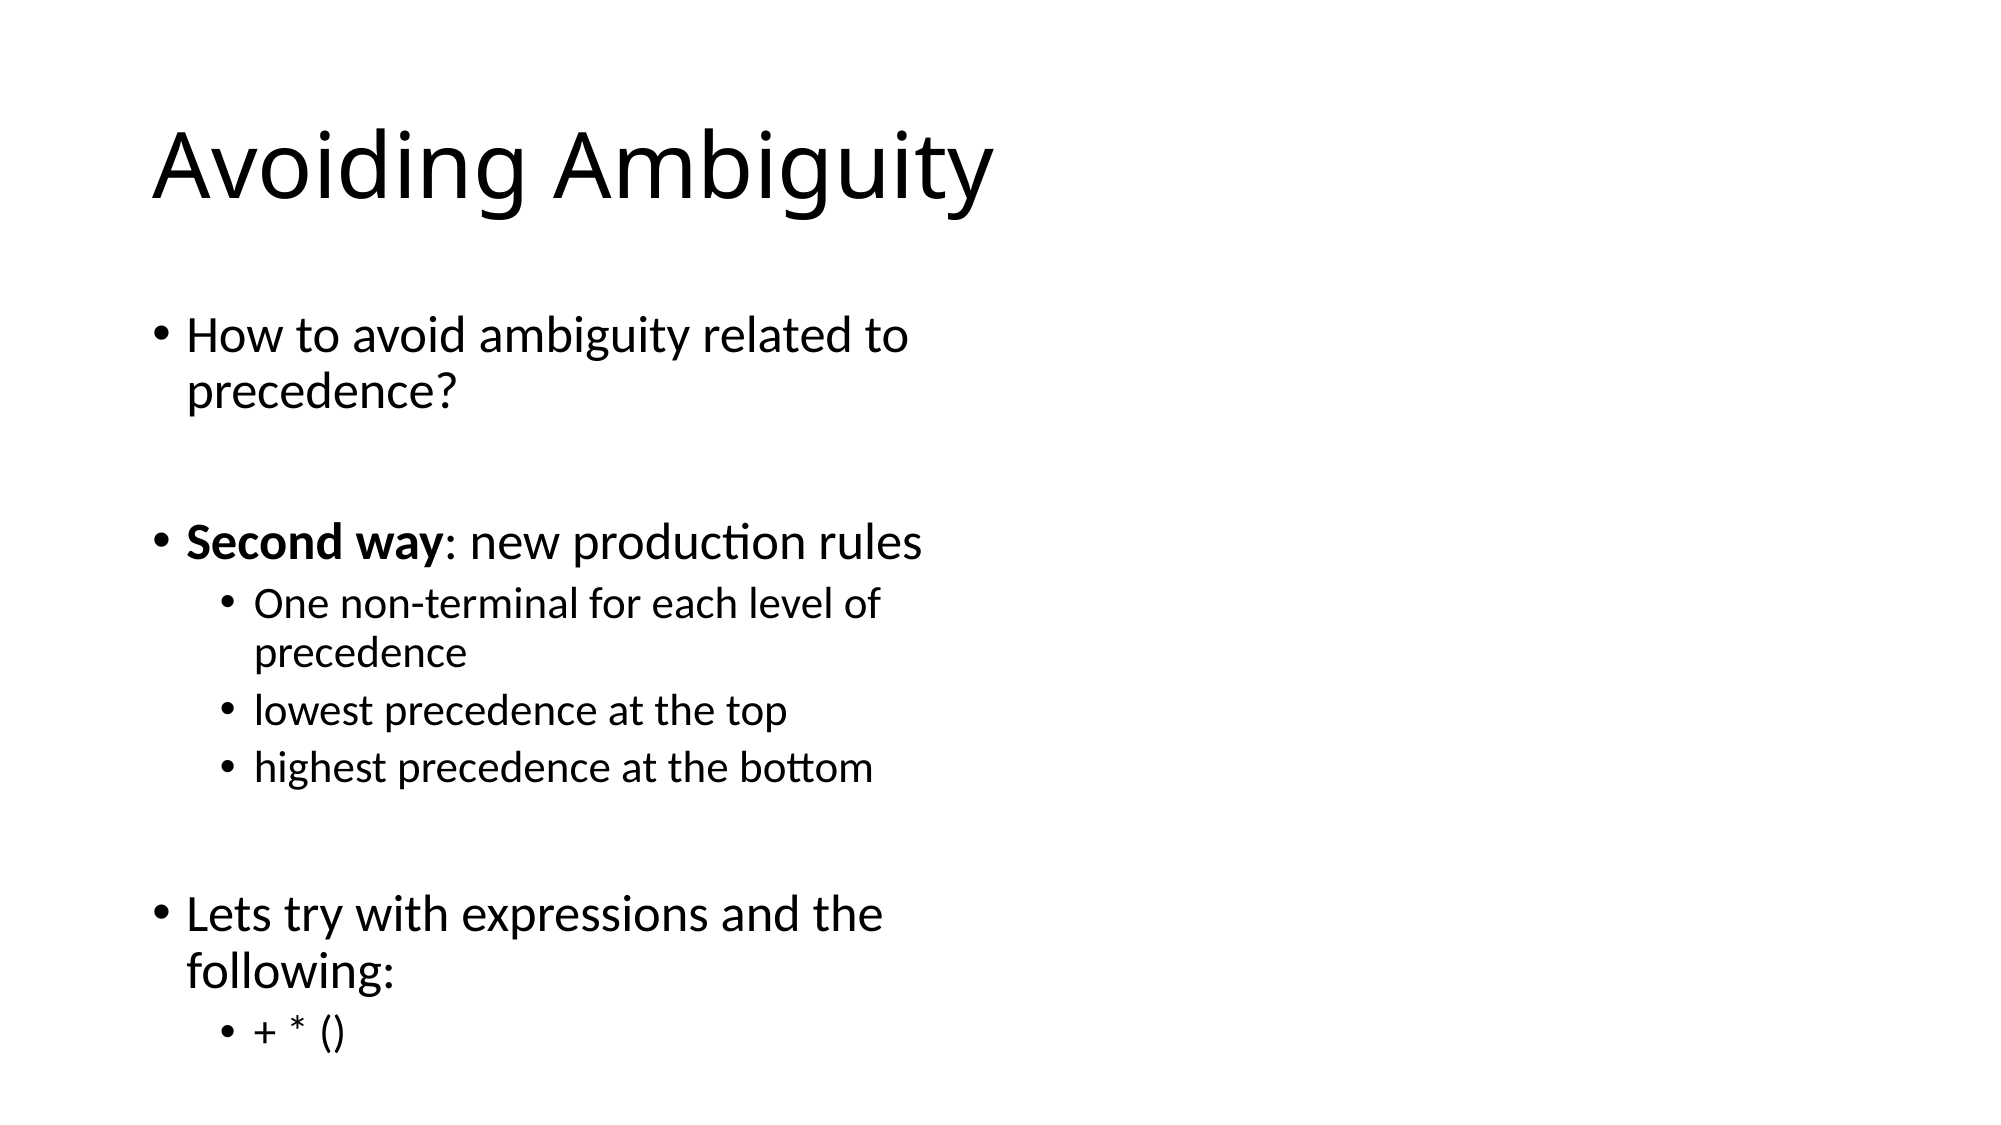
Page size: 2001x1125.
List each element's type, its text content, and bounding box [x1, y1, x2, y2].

list How to avoid ambiguity related to precedence? Second way: new production rules One non-terminal for each level of precedence lowest precedence at the top highest precedence at the bottom Lets try with expressions and the following: + * () [137, 299, 1097, 1066]
title Avoiding Ambiguity [137, 59, 1863, 278]
